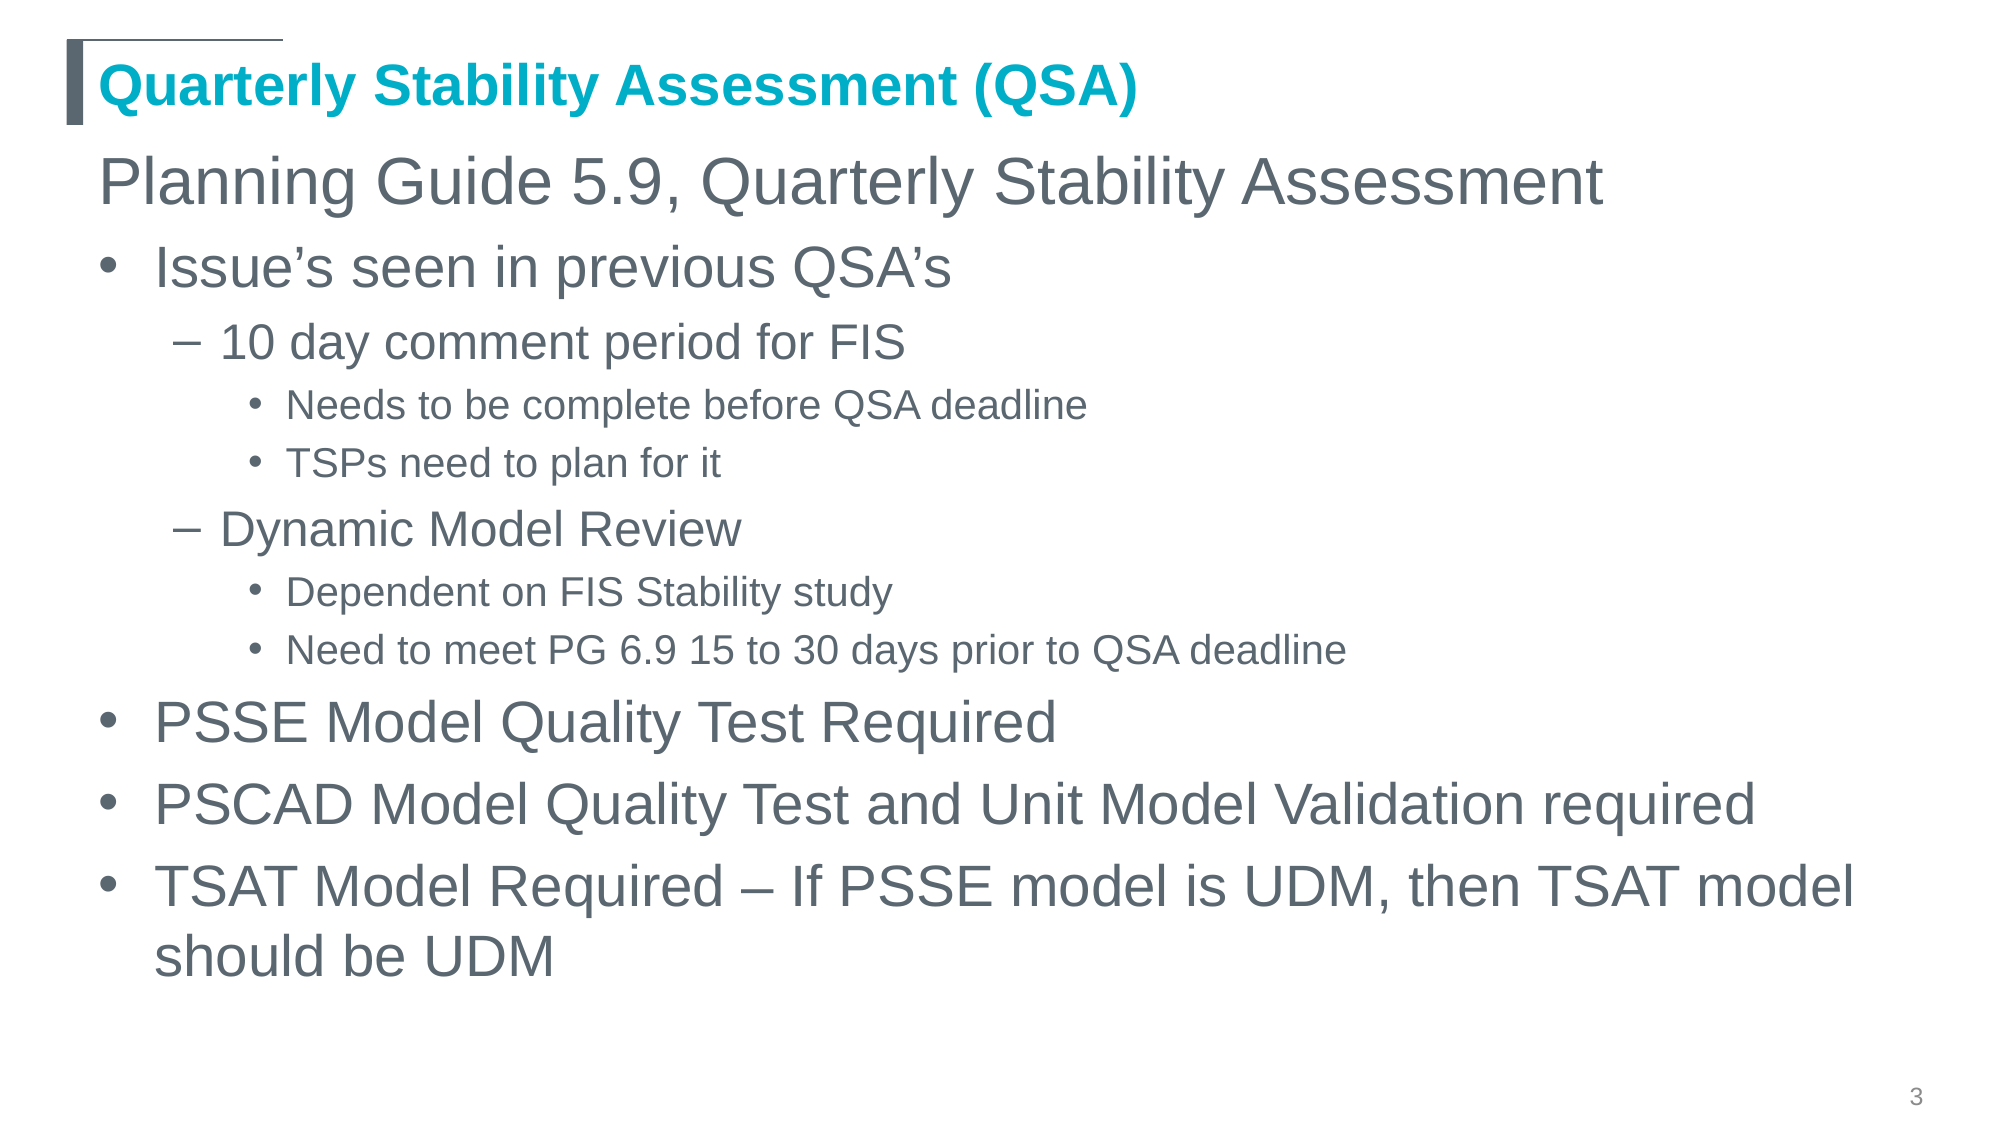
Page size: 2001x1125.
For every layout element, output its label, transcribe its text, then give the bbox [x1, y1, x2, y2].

slide_number 3 [1850, 1070, 1984, 1120]
title Quarterly Stability Assessment (QSA) [83, 39, 1934, 130]
list Planning Guide 5.9, Quarterly Stability Assessment Issue’s seen in previous QSA’s 10 day comment period for FIS Needs to be complete before QSA deadline TSPs need to plan for it Dynamic Model Review Dependent on FIS Stability study Need to meet PG 6.9 15 to 30 days prior to QSA deadline PSSE Model Quality Test Required PSCAD Model Quality Test and Unit Model Validation required TSAT Model Required – If PSSE model is UDM, then TSAT model should be UDM [83, 130, 1950, 1088]
